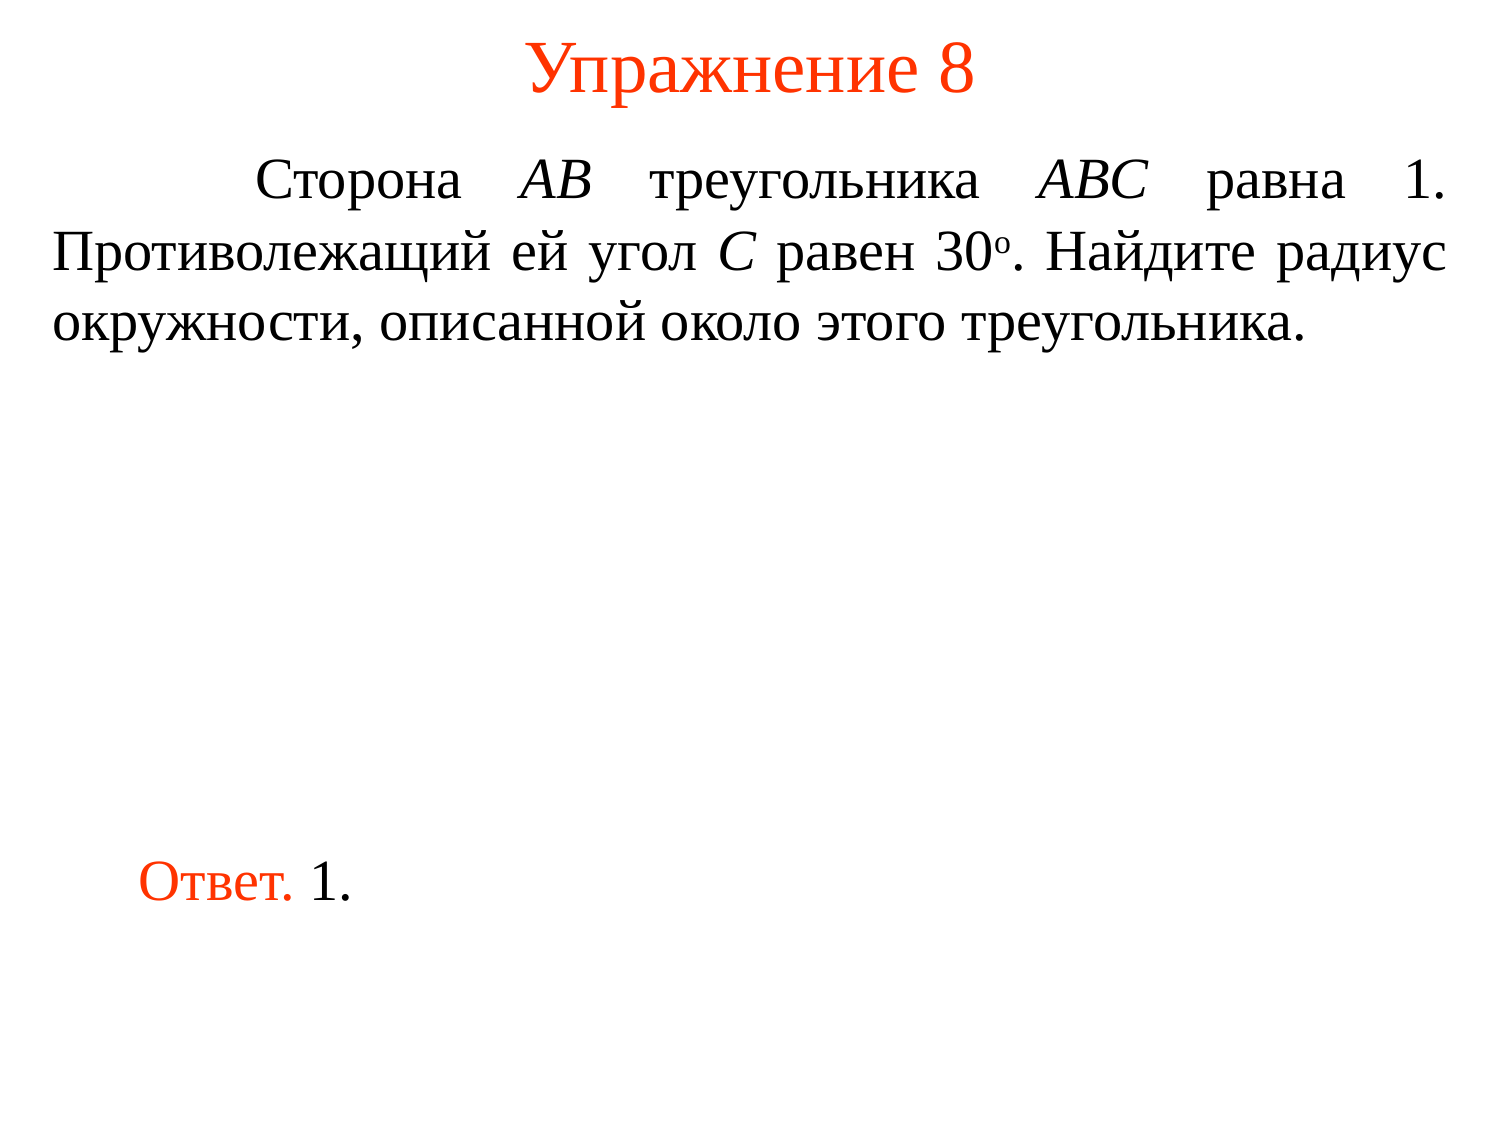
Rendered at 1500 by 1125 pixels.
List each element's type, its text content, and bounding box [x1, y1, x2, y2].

text_box Ответ. 1. [123, 834, 524, 919]
title Упражнение 8 [112, 24, 1388, 100]
text_box Сторона AB треугольника ABC равна 1. Противолежащий ей угол C равен 30о. Найдите радиус окружности, описанной около этого треугольника. [37, 124, 1463, 360]
